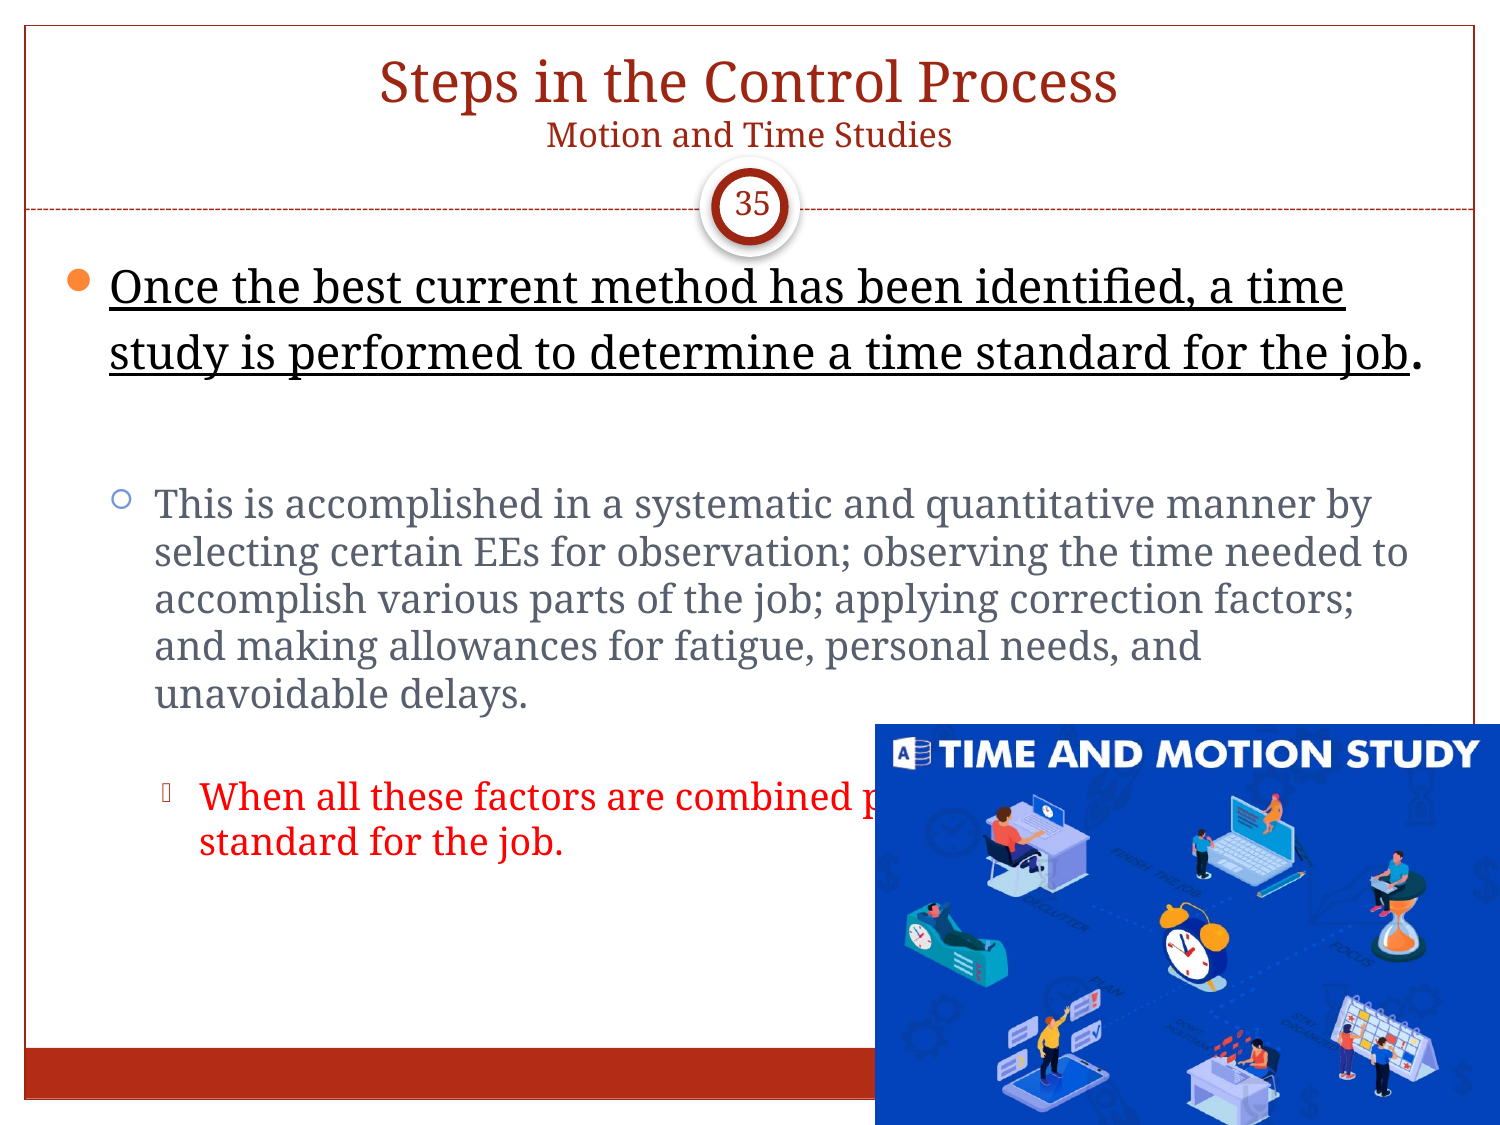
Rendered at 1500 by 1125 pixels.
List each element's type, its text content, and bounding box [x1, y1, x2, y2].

slide_number 35 [715, 168, 791, 241]
list Once the best current method has been identified, a time study is performed to determine a time standard for the job. This is accomplished in a systematic and quantitative manner by selecting certain EEs for observation; observing the time needed to accomplish various parts of the job; applying correction factors; and making allowances for fatigue, personal needs, and unavoidable delays. When all these factors are combined properly, the result is a time standard for the job. [49, 250, 1445, 1001]
title Steps in the Control Process Motion and Time Studies [49, 37, 1450, 162]
picture [874, 724, 1500, 1125]
